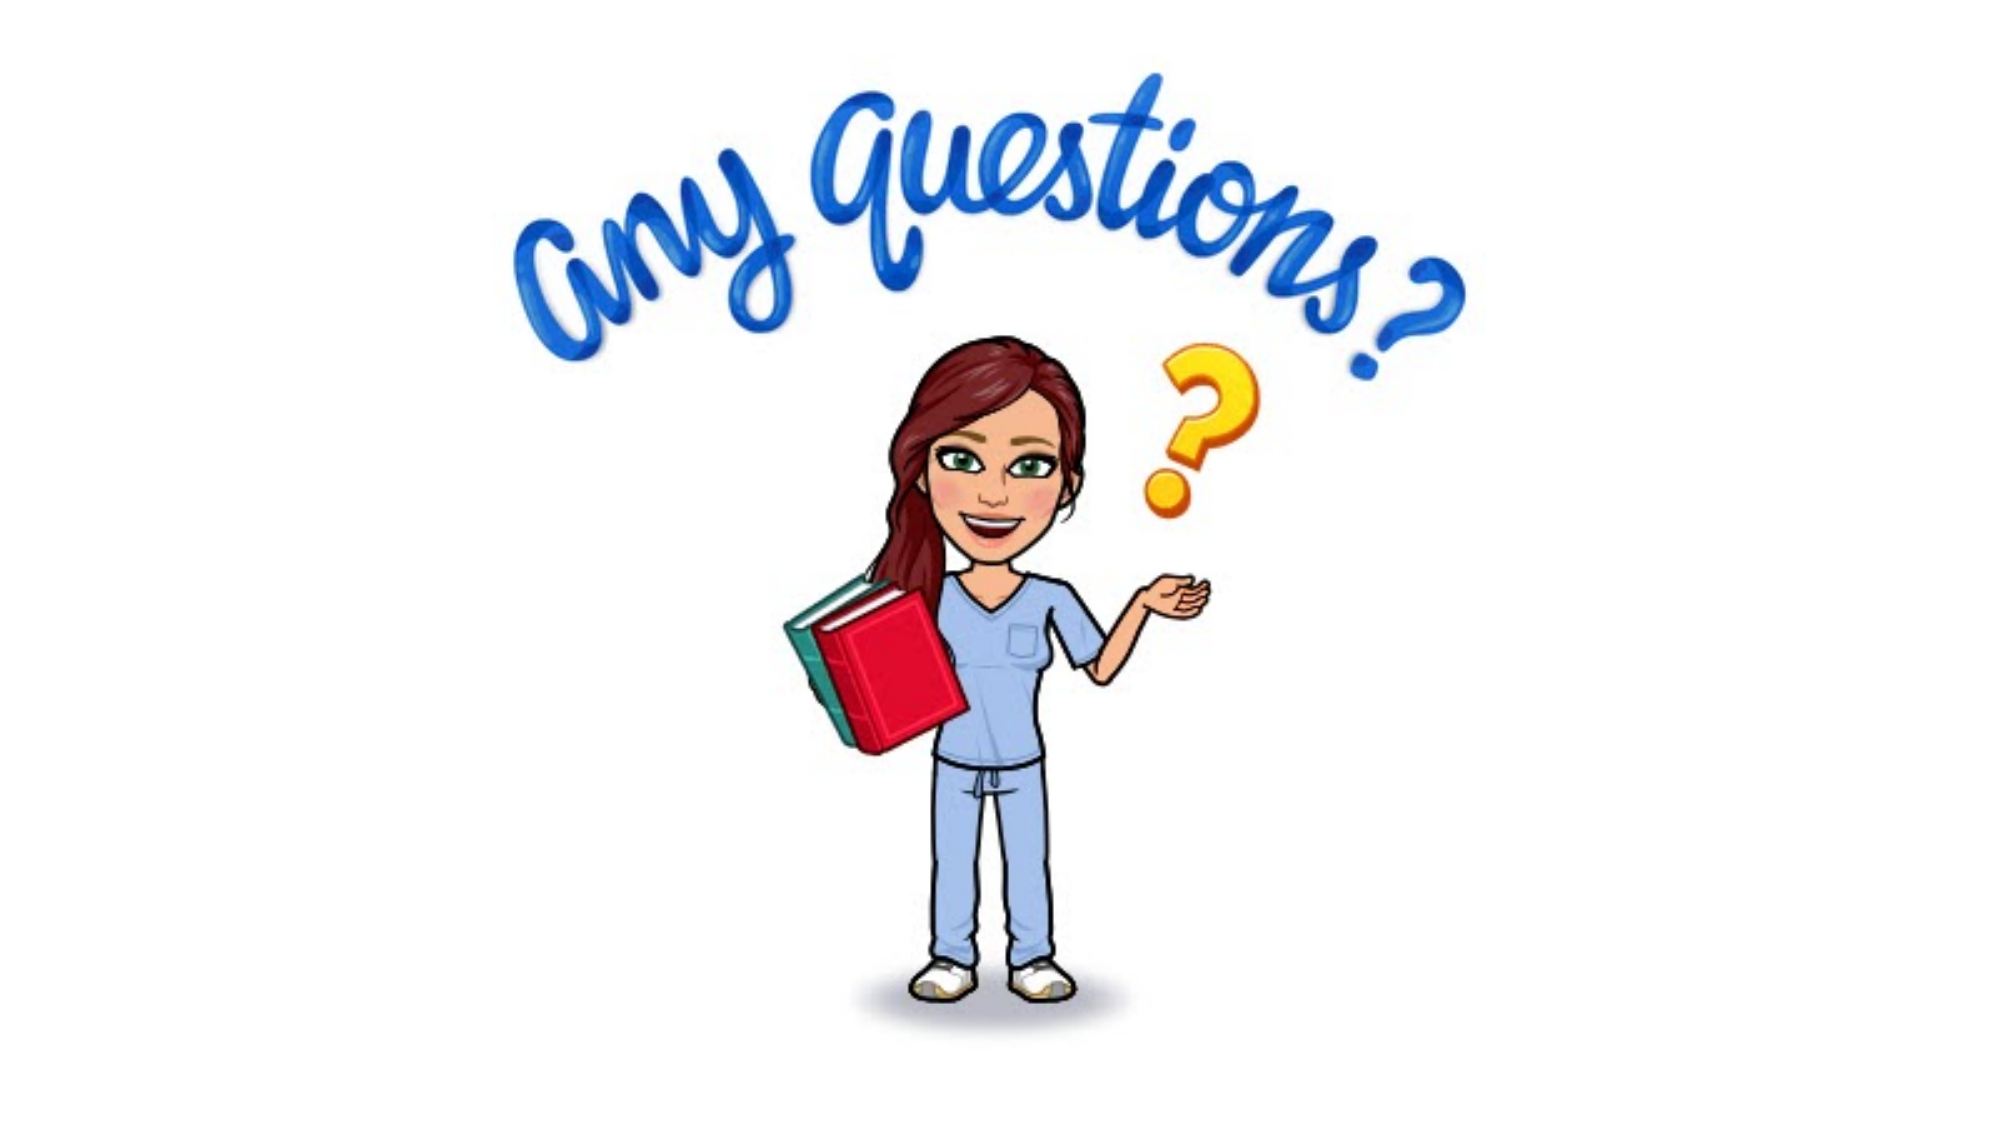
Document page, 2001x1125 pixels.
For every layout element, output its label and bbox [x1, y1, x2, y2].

picture [492, 54, 1486, 1049]
